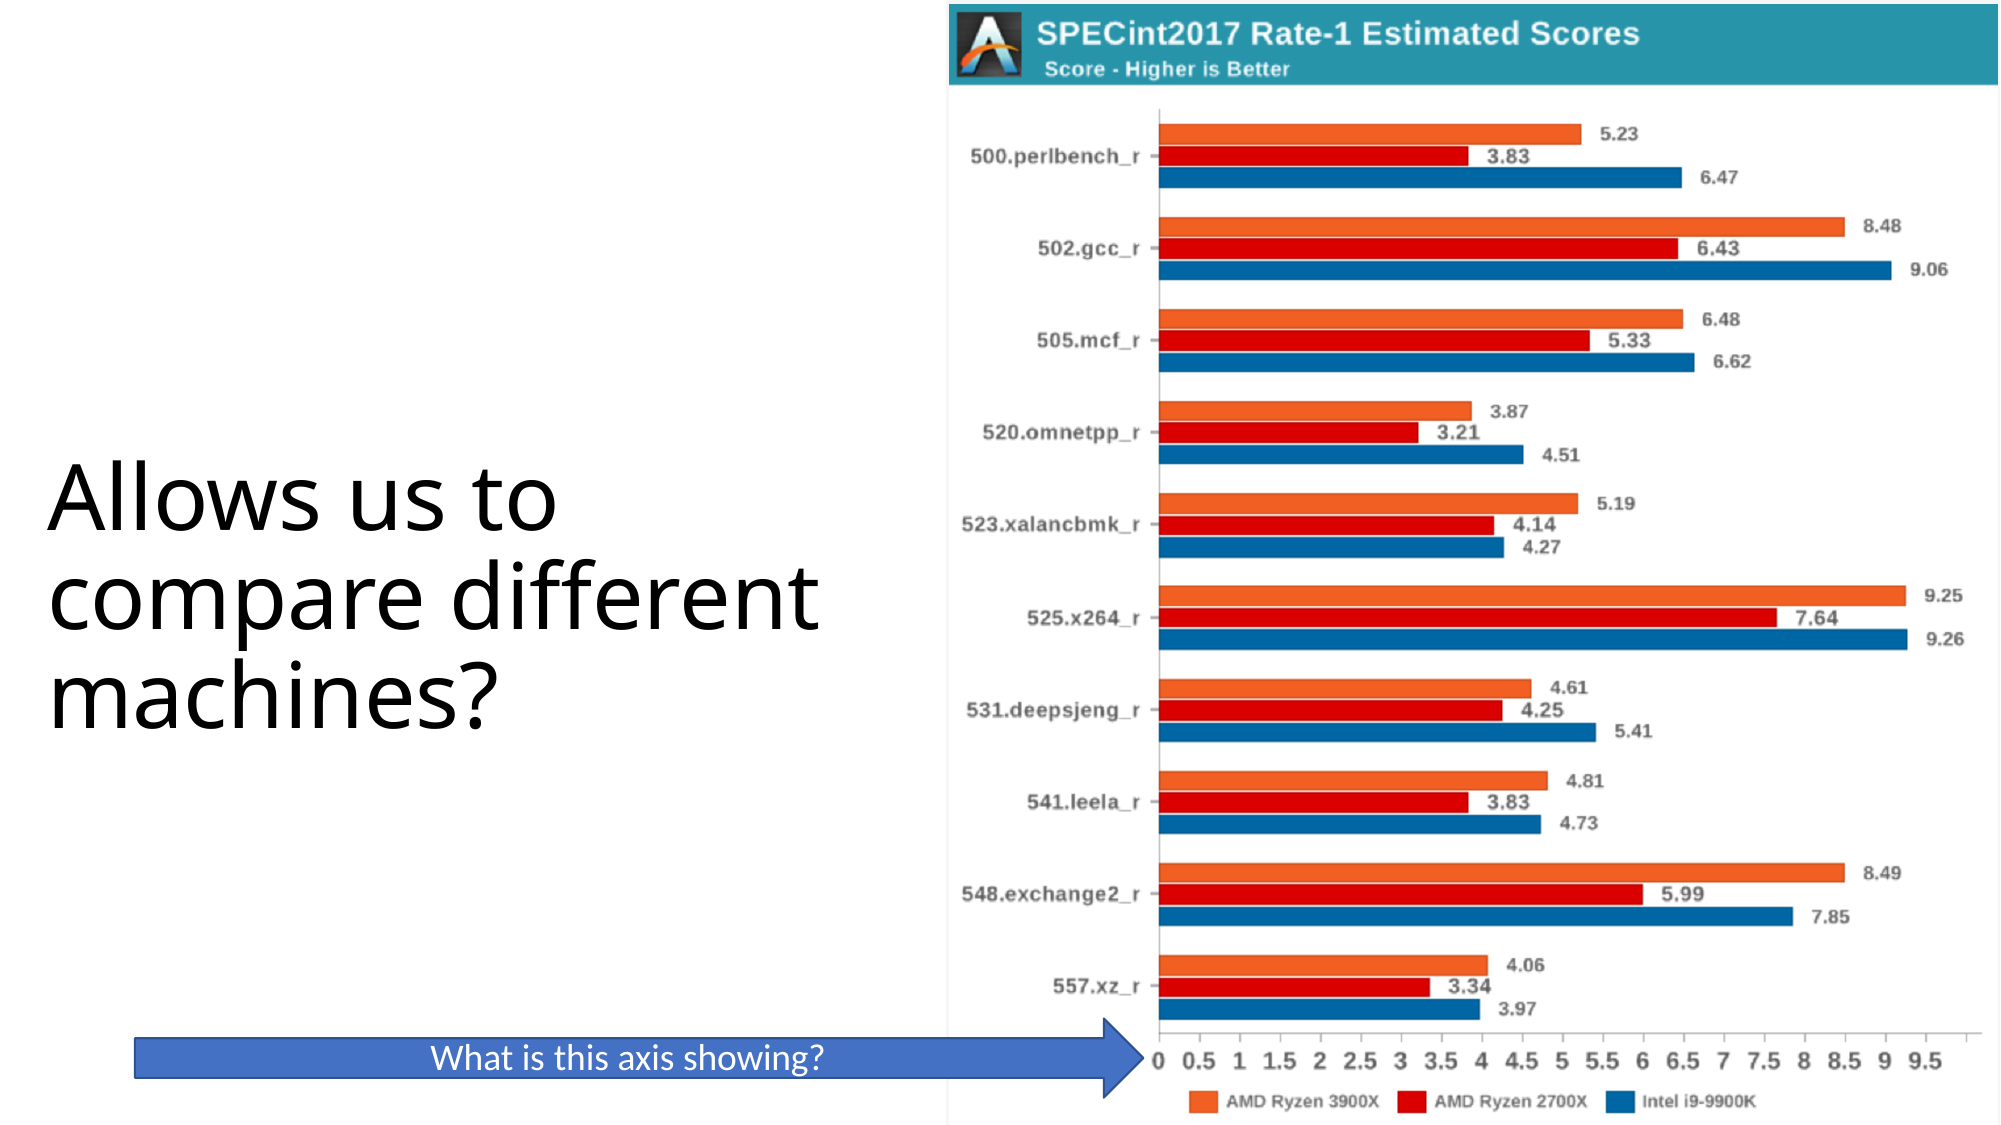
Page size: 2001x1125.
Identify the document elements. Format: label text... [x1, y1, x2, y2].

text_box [133, 0, 2000, 1125]
title Allows us to compare different machines? [44, 435, 127, 748]
